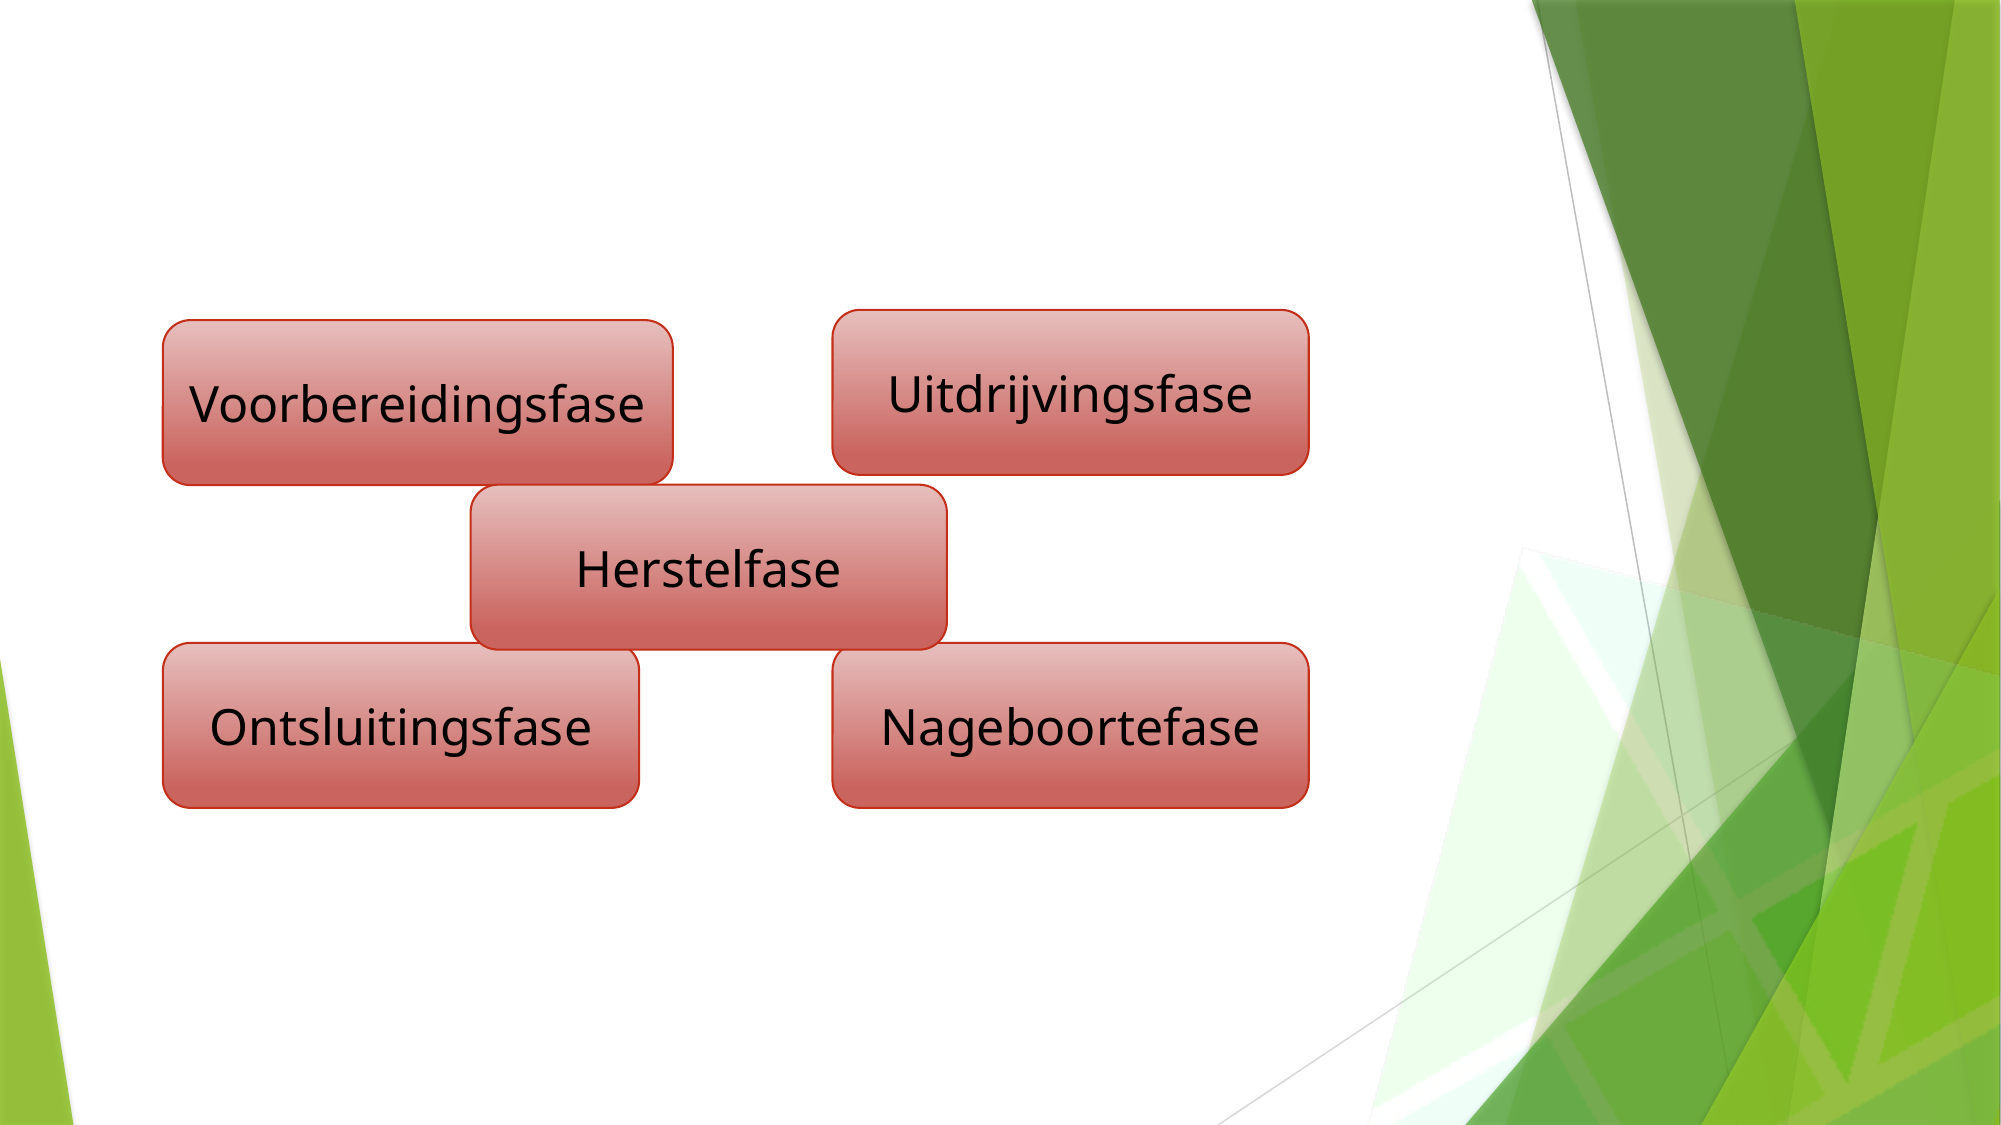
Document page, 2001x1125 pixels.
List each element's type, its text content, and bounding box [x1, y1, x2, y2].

text_box Herstelfase [469, 483, 948, 651]
text_box Voorbereidingsfase [161, 319, 674, 487]
text_box Nageboortefase [831, 641, 1310, 809]
text_box Ontsluitingsfase [161, 641, 641, 809]
text_box Uitdrijvingsfase [831, 308, 1310, 476]
